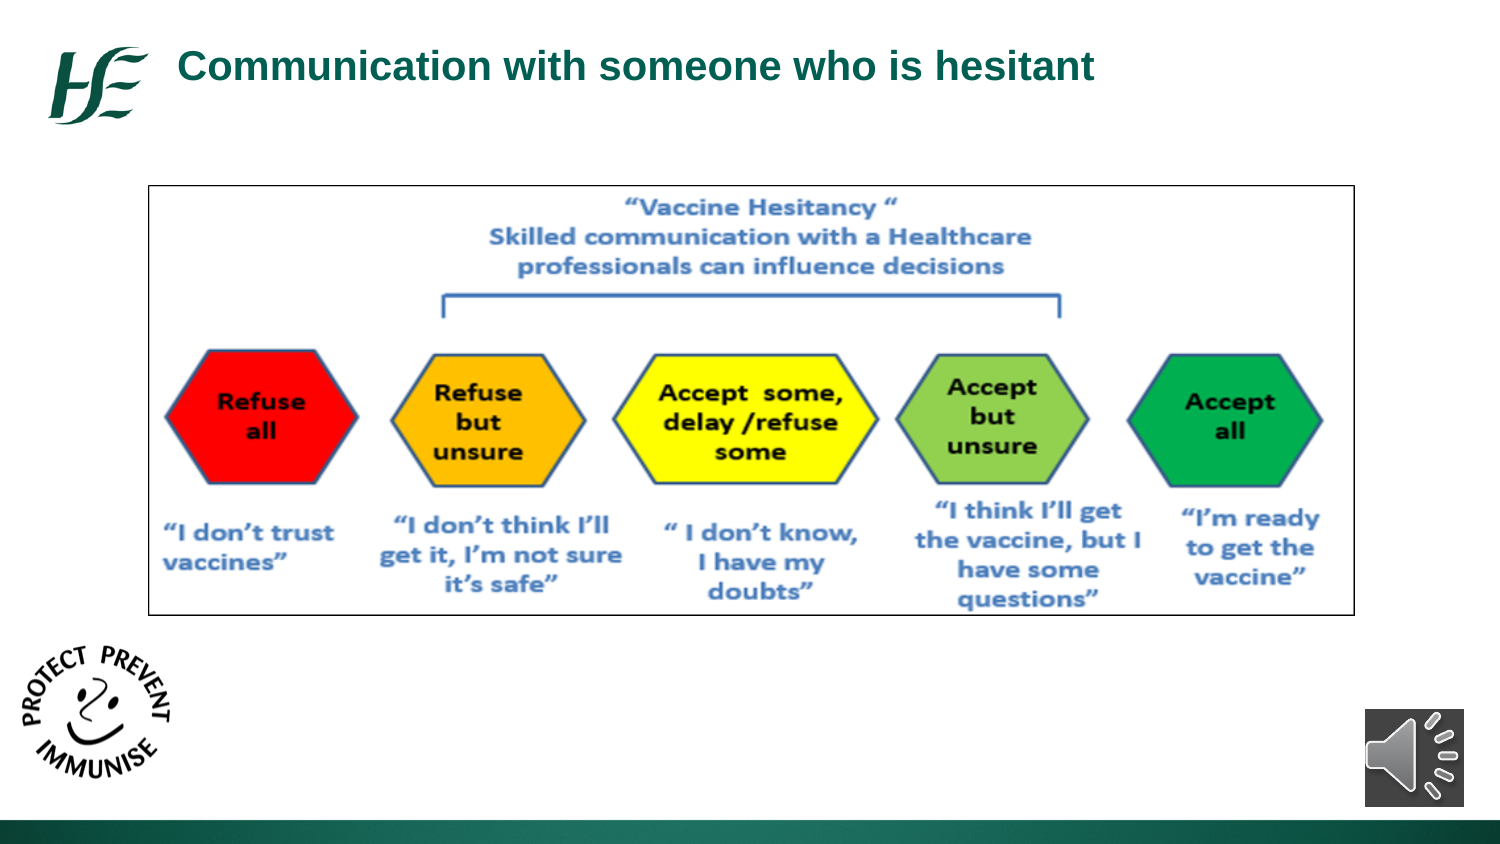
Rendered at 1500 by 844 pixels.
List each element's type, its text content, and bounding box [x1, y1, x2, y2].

picture [0, 0, 1500, 844]
list Communication with someone who is hesitant [177, 44, 1343, 178]
